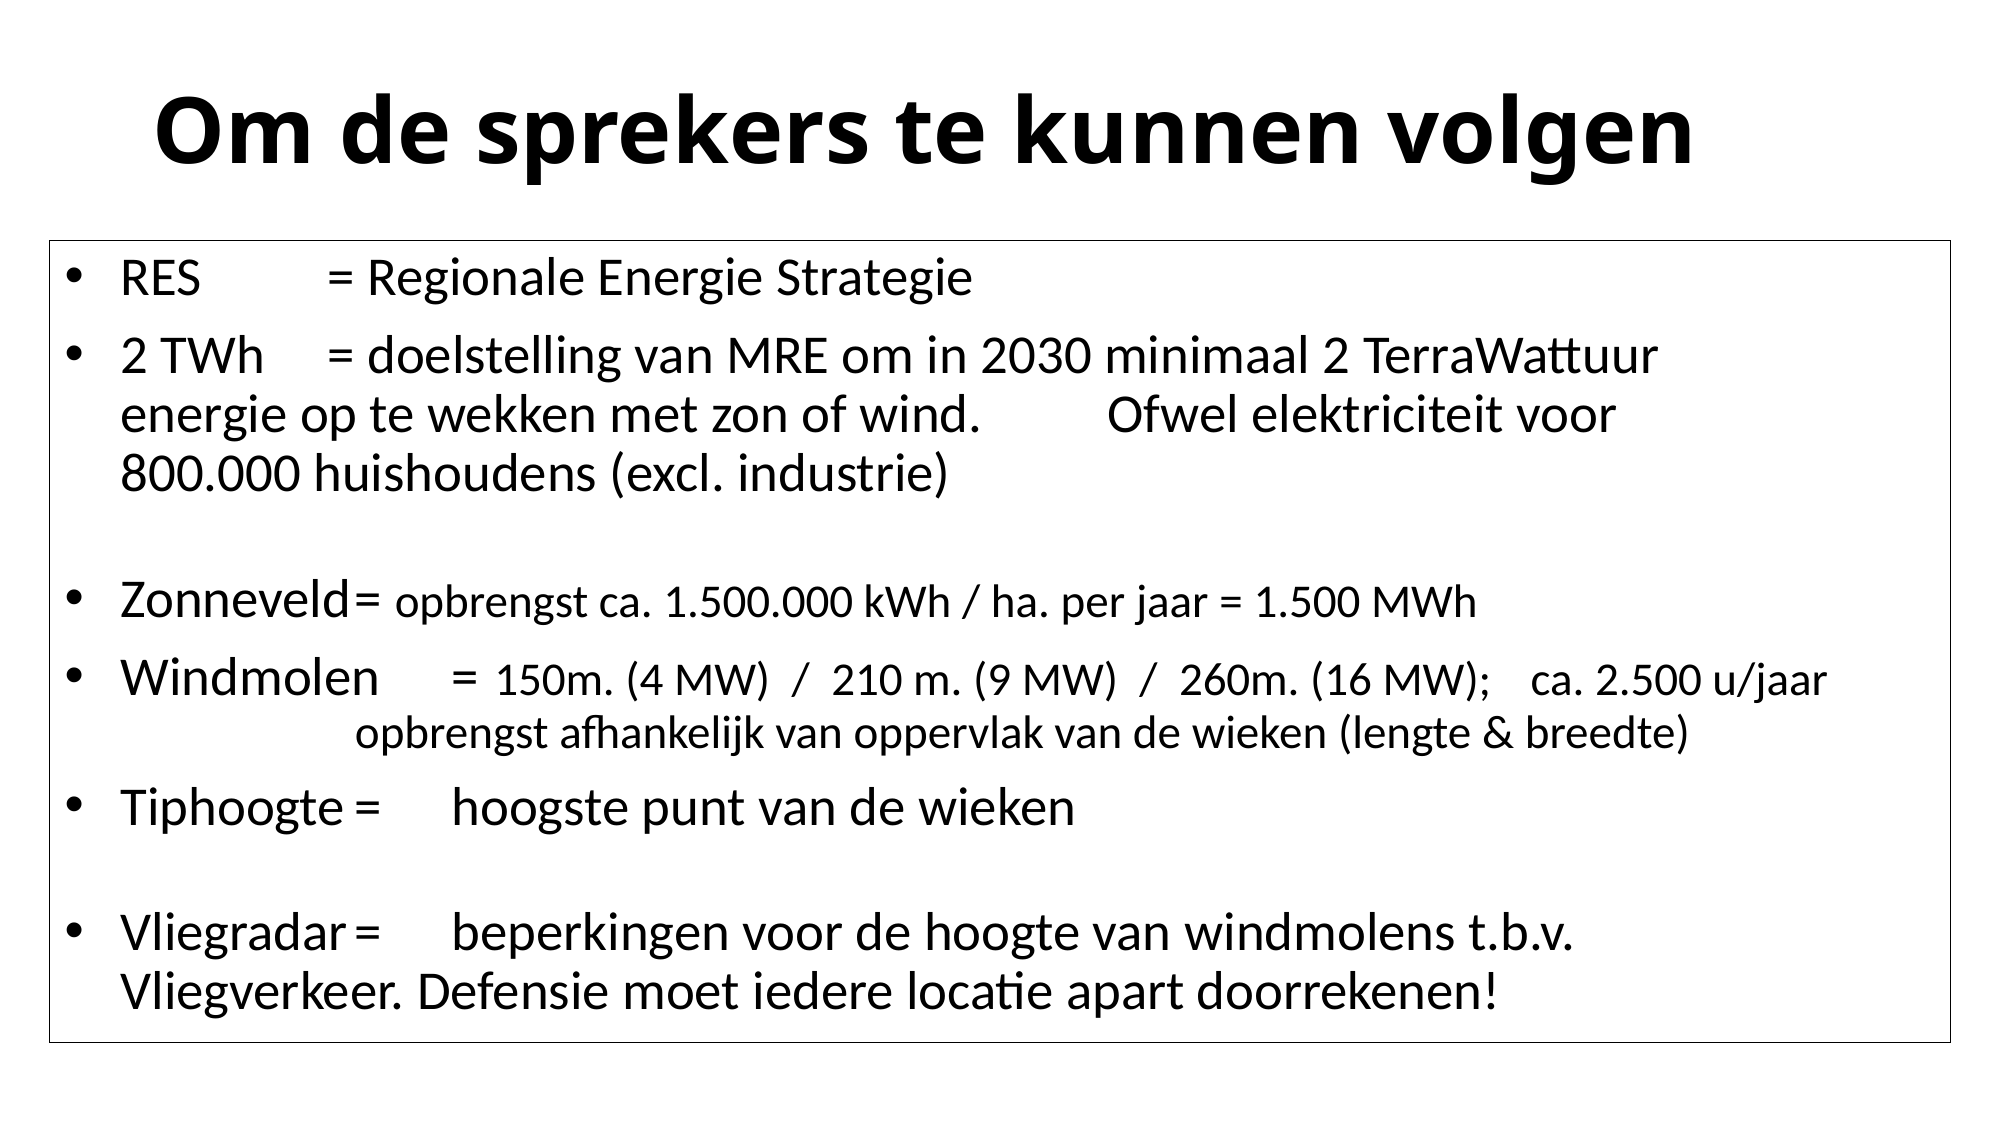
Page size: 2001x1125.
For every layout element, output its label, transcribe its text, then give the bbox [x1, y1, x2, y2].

title Om de sprekers te kunnen volgen [137, 25, 1863, 240]
list RES = Regionale Energie Strategie 2 TWh = doelstelling van MRE om in 2030 minimaal 2 TerraWattuur energie op te wekken met zon of wind. Ofwel elektriciteit voor 800.000 huishoudens (excl. industrie) Zonneveld = opbrengst ca. 1.500.000 kWh / ha. per jaar = 1.500 MWh Windmolen = 150m. (4 MW) / 210 m. (9 MW) / 260m. (16 MW); ca. 2.500 u/jaar opbrengst afhankelijk van oppervlak van de wieken (lengte & breedte) Tiphoogte = hoogste punt van de wieken Vliegradar = beperkingen voor de hoogte van windmolens t.b.v. Vliegverkeer. Defensie moet iedere locatie apart doorrekenen! [49, 240, 1951, 1043]
